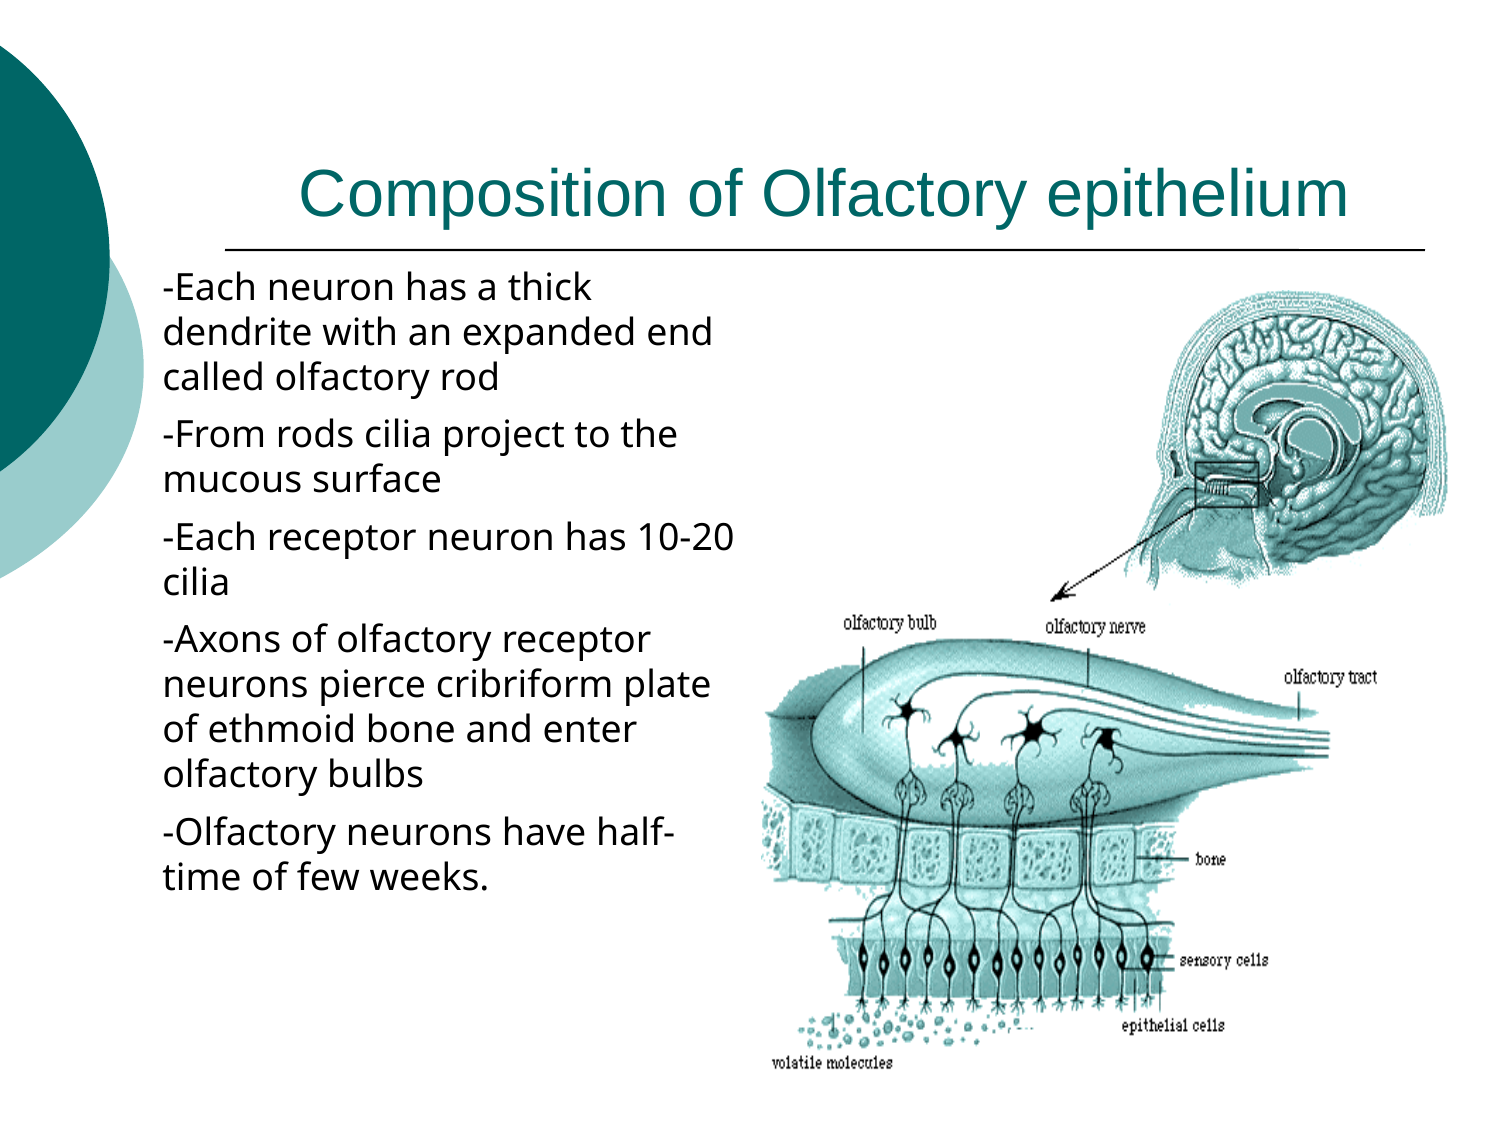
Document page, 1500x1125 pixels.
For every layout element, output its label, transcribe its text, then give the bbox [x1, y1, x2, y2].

title Composition of Olfactory epithelium [224, 49, 1425, 237]
text_box -Each neuron has a thick dendrite with an expanded end called olfactory rod -From rods cilia project to the mucous surface -Each receptor neuron has 10-20 cilia -Axons of olfactory receptor neurons pierce cribriform plate of ethmoid bone and enter olfactory bulbs -Olfactory neurons have half-time of few weeks. [147, 255, 762, 906]
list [761, 290, 1450, 1071]
